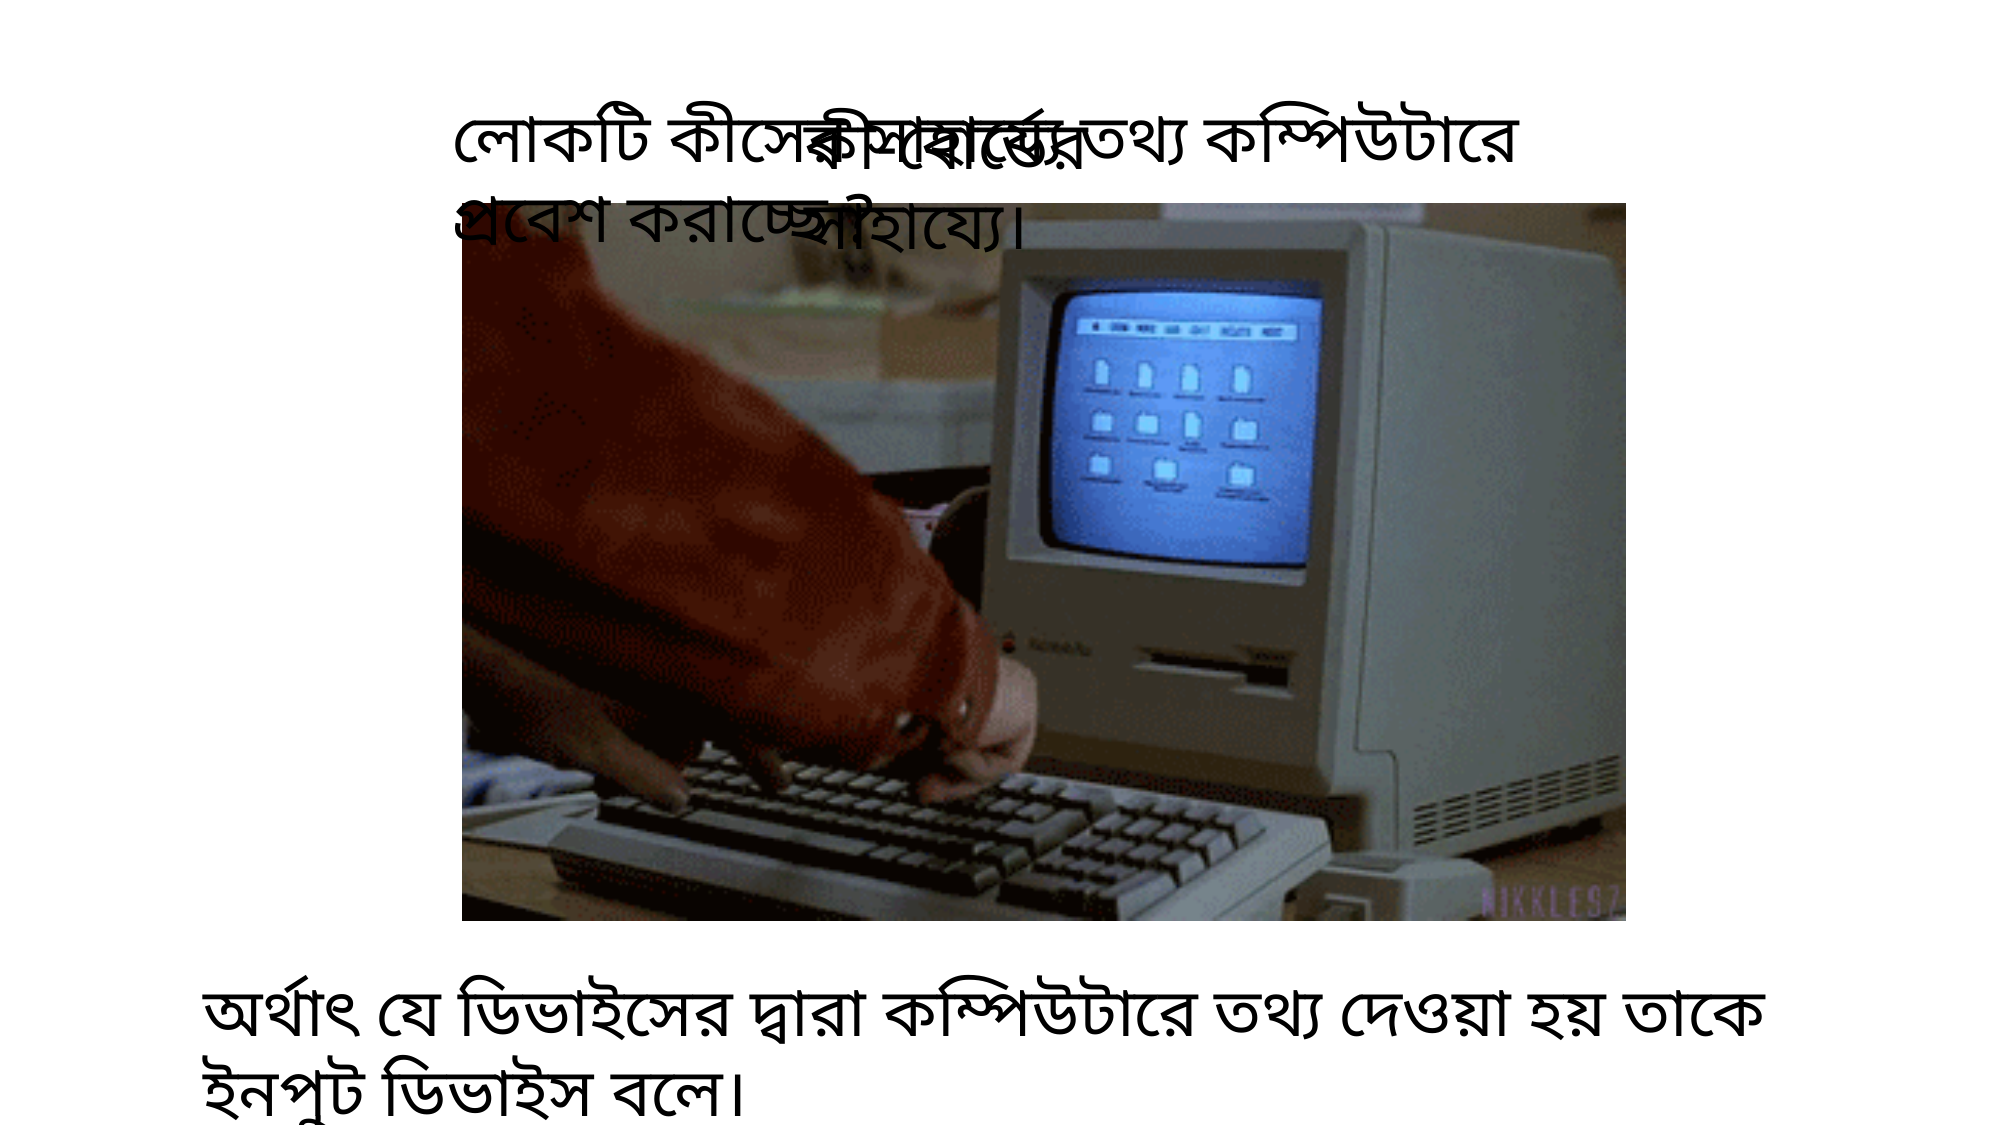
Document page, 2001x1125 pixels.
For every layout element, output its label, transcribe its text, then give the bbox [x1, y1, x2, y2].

picture [462, 203, 1626, 921]
text_box অর্থাৎ যে ডিভাইসের দ্বারা কম্পিউটারে তথ্য দেওয়া হয় তাকে ইনপুট ডিভাইস বলে। [188, 962, 1900, 1125]
text_box লোকটি কীসের সাহায্যে তথ্য কম্পিউটারে প্রবেশ করাচ্ছে ? [437, 88, 1651, 264]
text_box কী-বোর্ডের সাহায্যে। [790, 95, 1243, 203]
